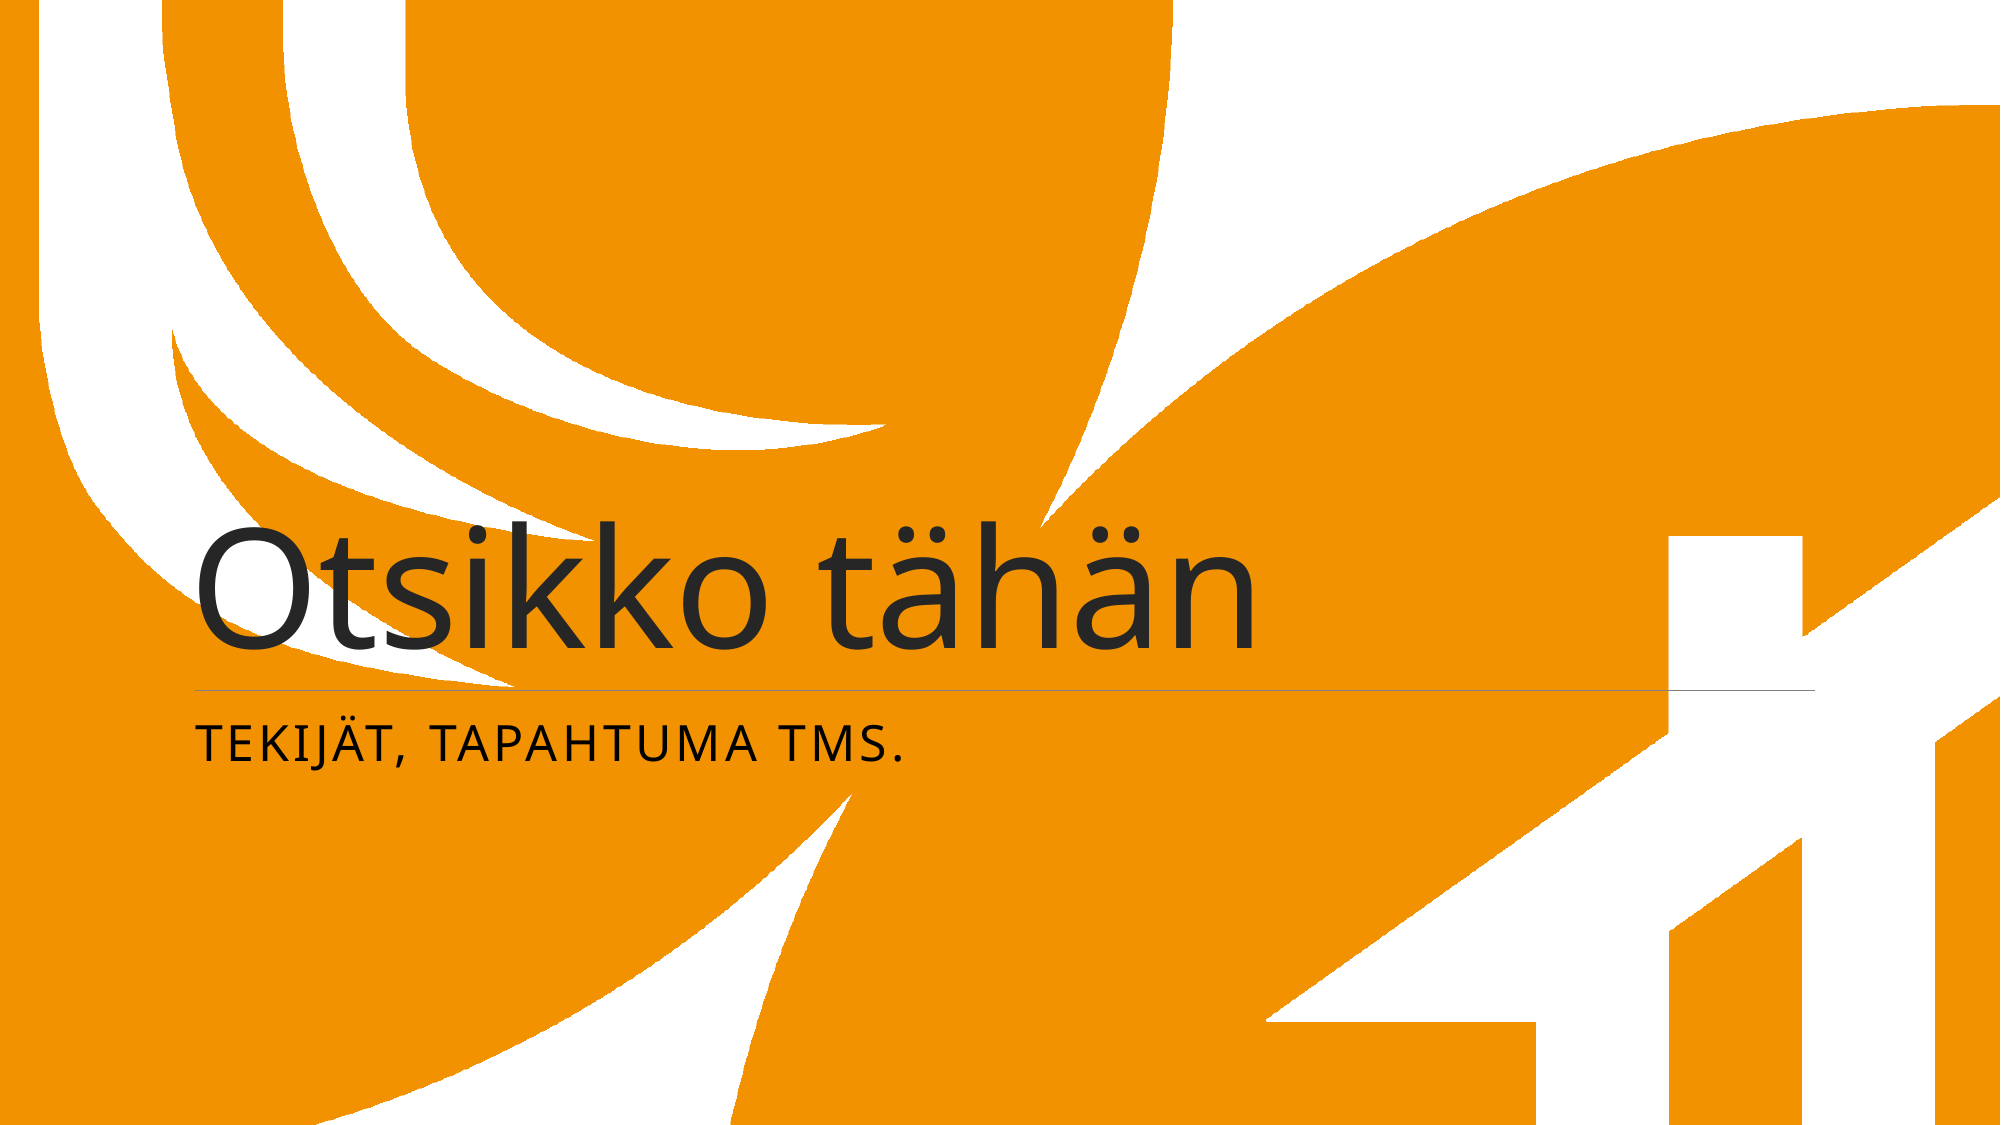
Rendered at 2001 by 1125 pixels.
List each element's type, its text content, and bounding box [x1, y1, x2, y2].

picture [0, 0, 2000, 1125]
subtitle Tekijät, tapahtuma tms. [180, 710, 1830, 899]
title Otsikko tähän [174, 105, 1825, 691]
